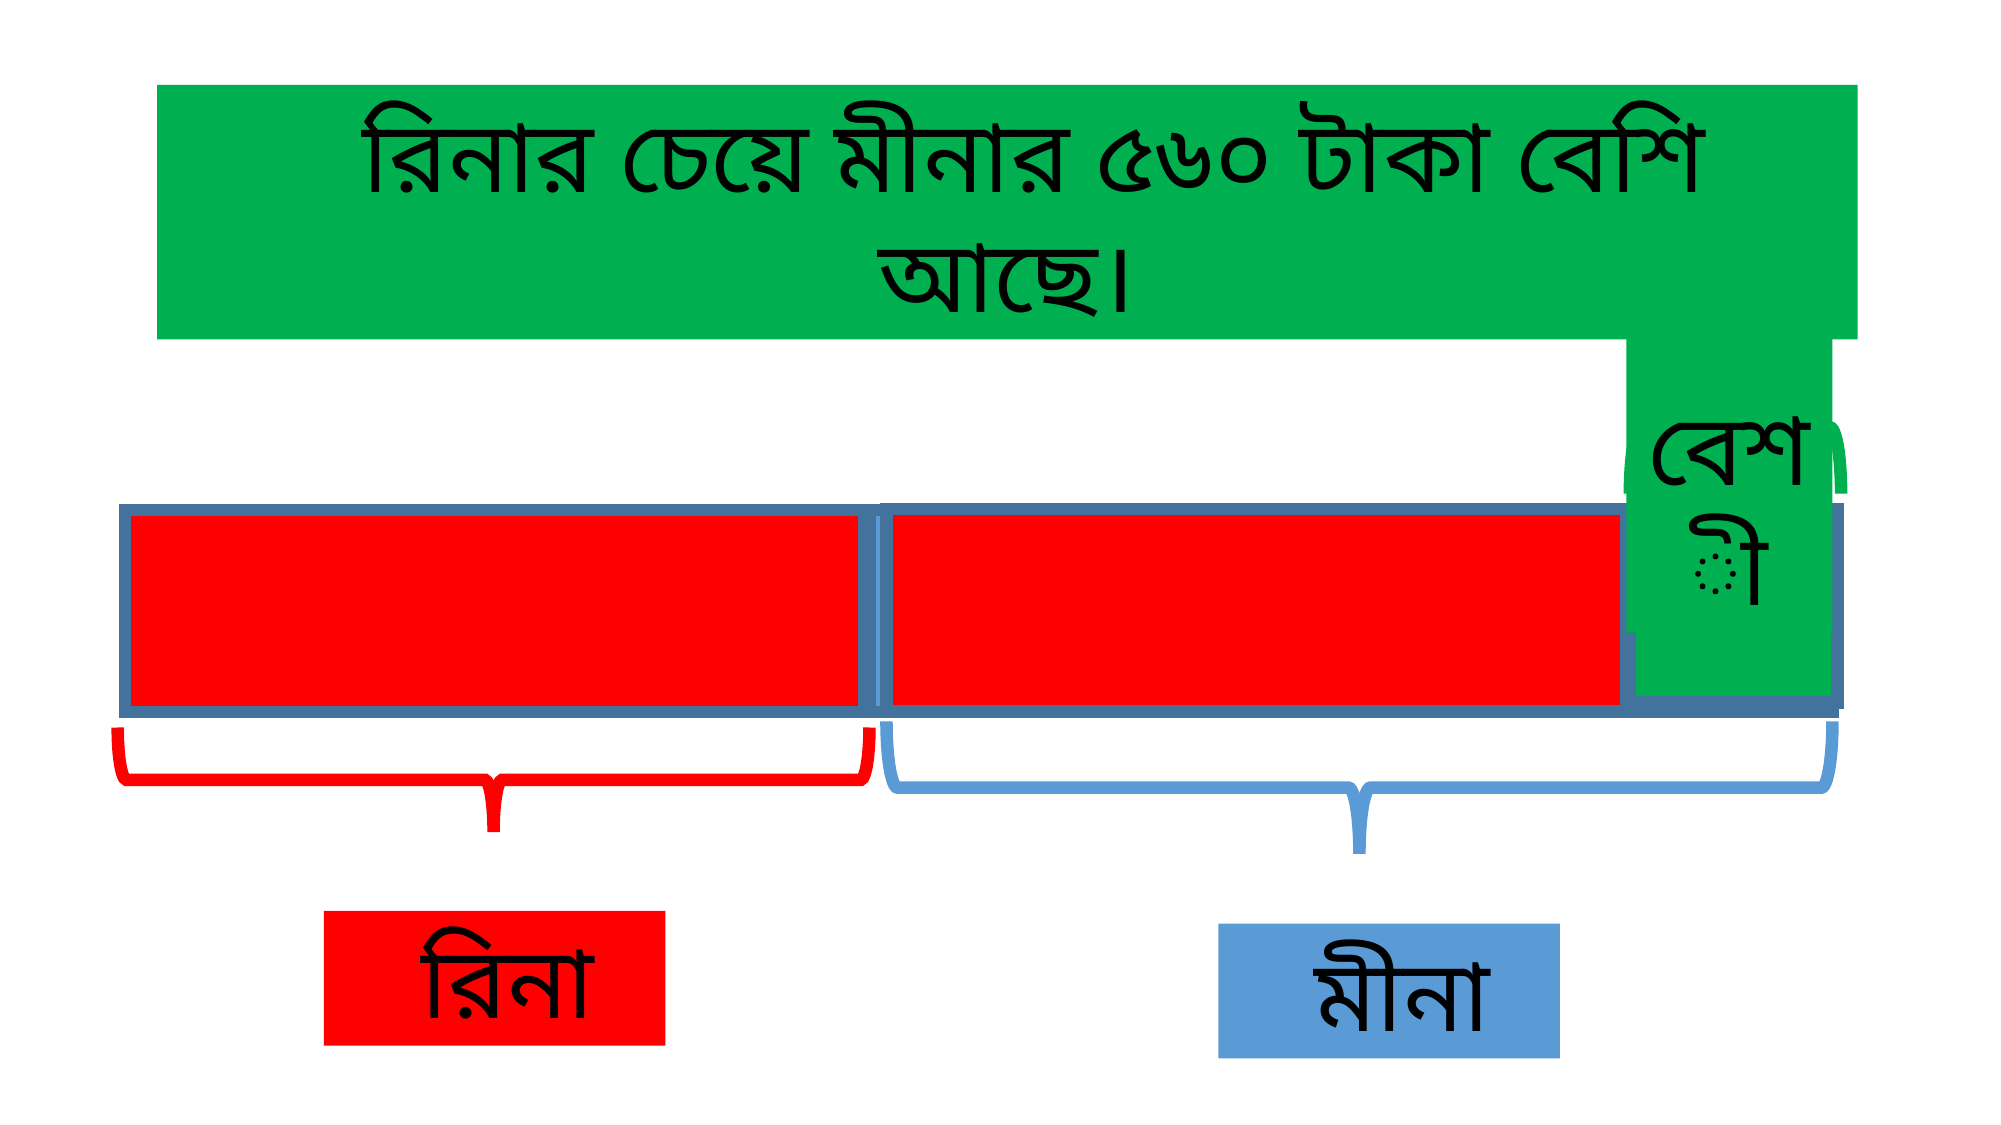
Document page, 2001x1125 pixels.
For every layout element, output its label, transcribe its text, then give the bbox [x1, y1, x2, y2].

text_box [1833, 428, 1842, 494]
text_box [124, 509, 865, 713]
text_box [885, 721, 1834, 854]
text_box [1629, 508, 1838, 704]
text_box বেশী [1626, 258, 1833, 633]
text_box মীনা [1218, 923, 1560, 1059]
text_box রিনা [323, 910, 666, 1046]
text_box [868, 509, 1834, 713]
text_box [886, 508, 1627, 712]
text_box [117, 727, 871, 833]
text_box রিনার চেয়ে মীনার ৫৬০ টাকা বেশি আছে। [157, 84, 1858, 340]
